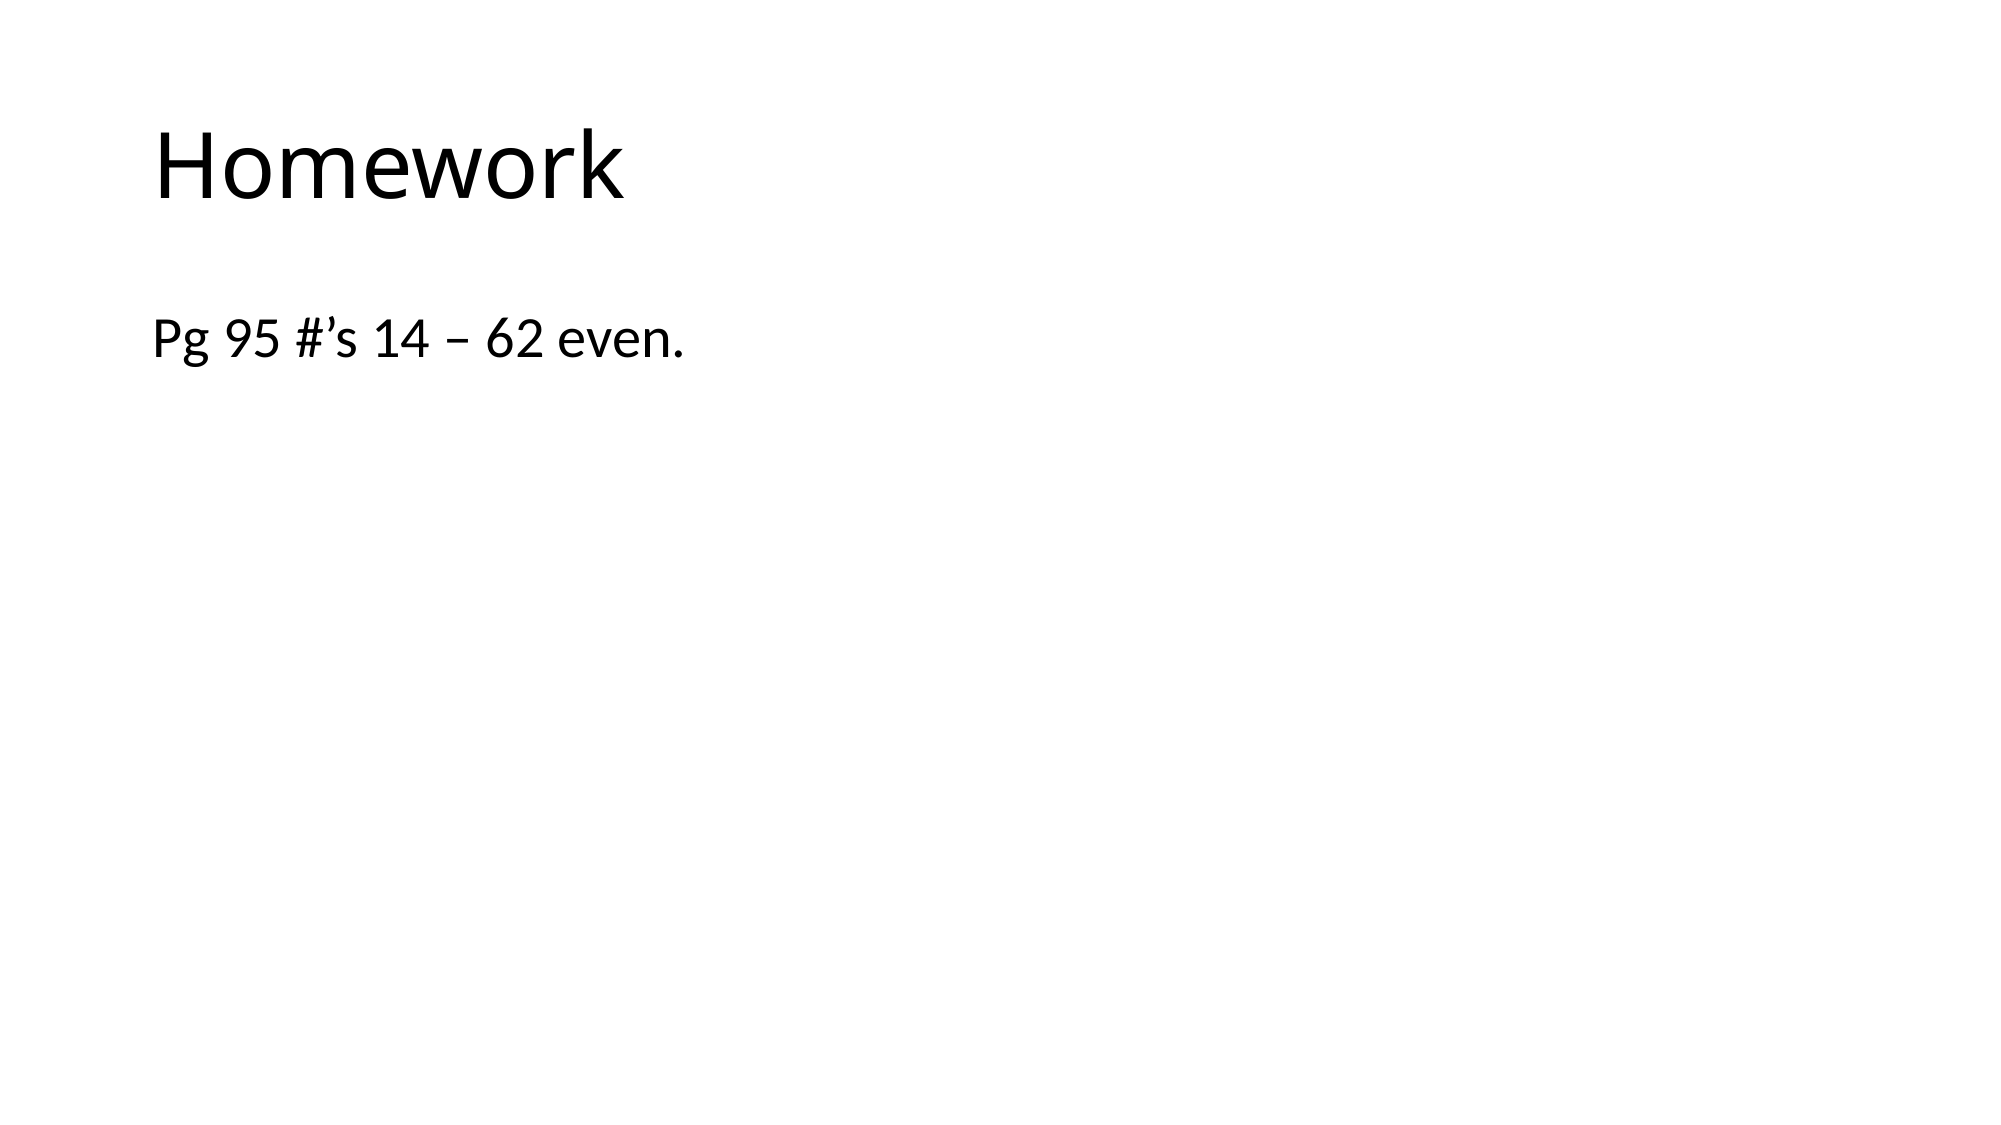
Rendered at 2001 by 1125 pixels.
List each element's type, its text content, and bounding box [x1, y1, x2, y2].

list Pg 95 #’s 14 – 62 even. [137, 299, 1863, 1014]
title Homework [137, 59, 1863, 278]
